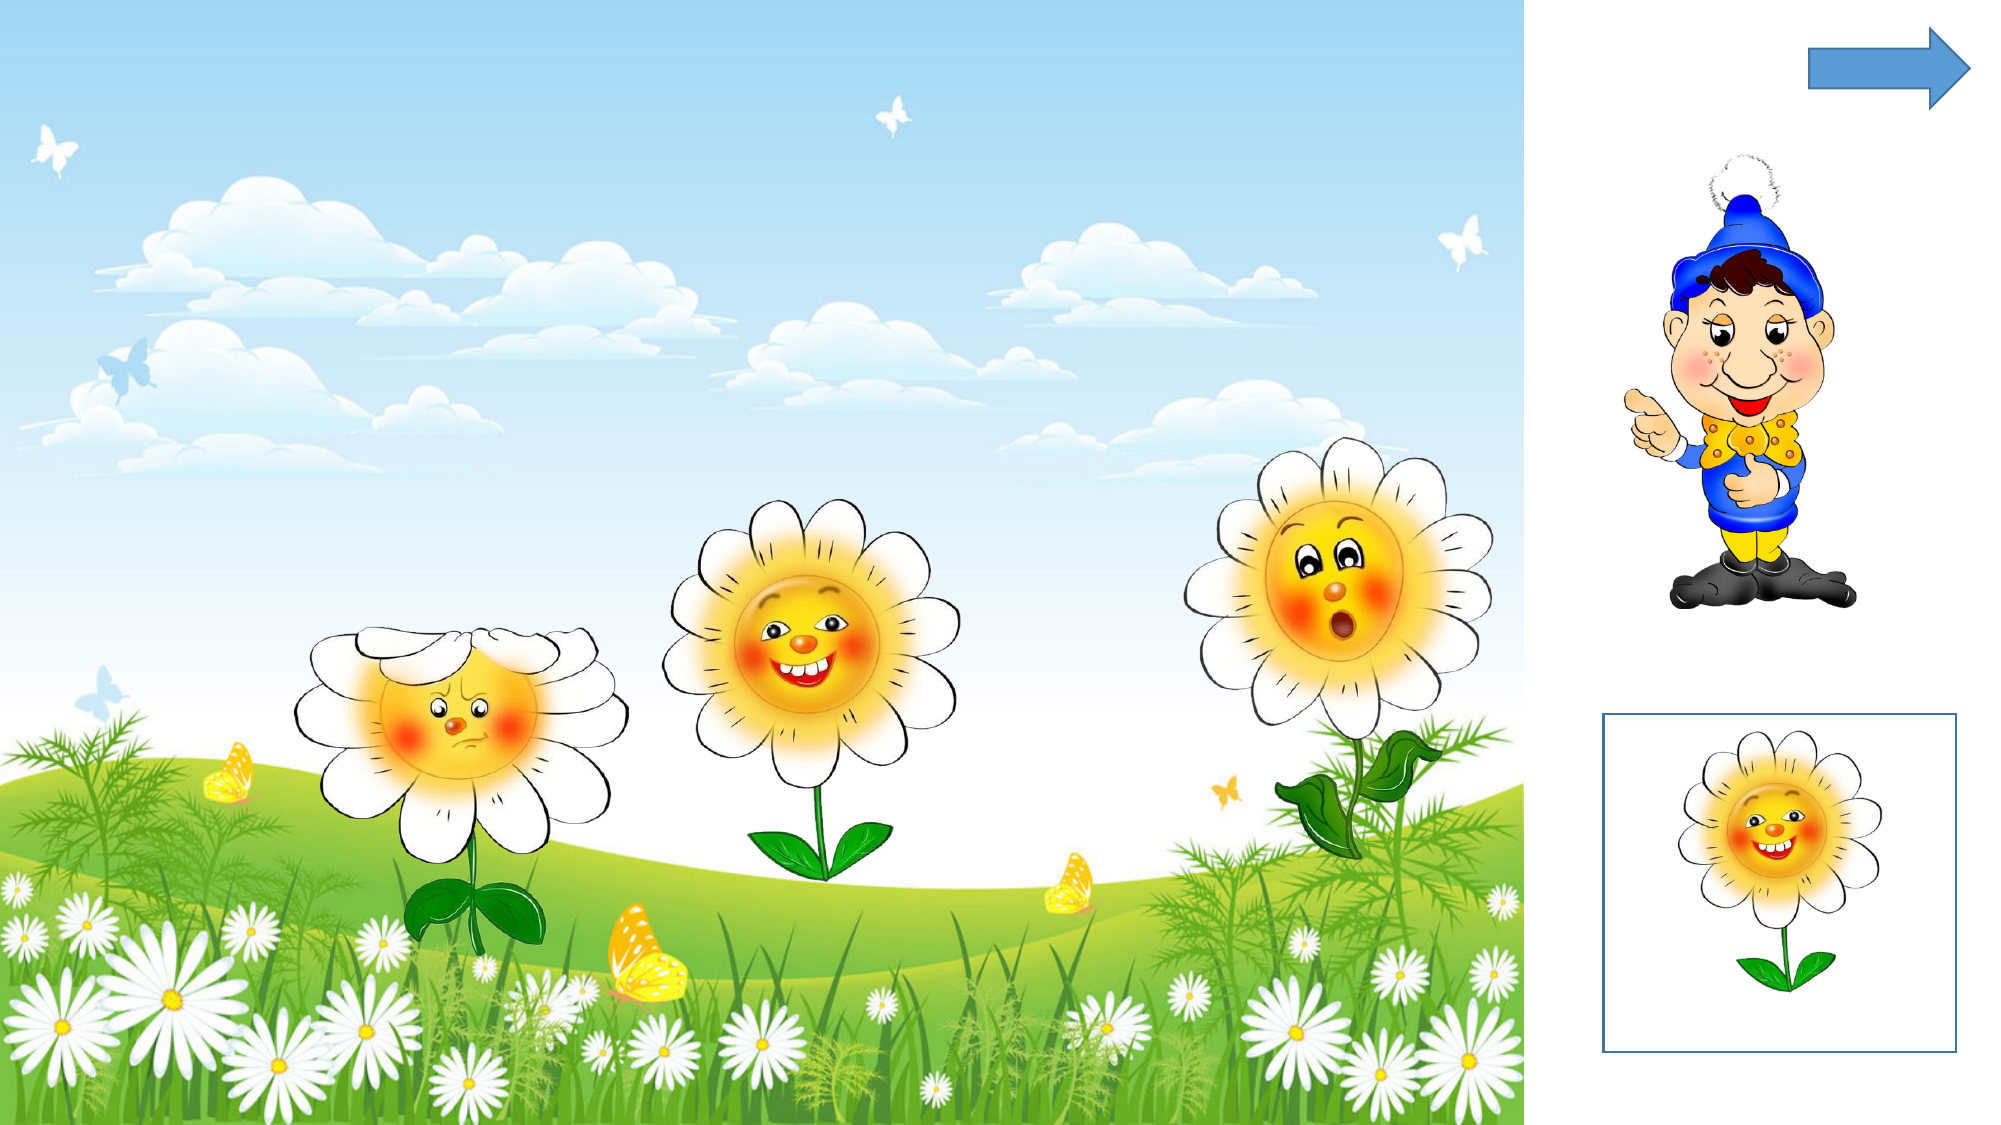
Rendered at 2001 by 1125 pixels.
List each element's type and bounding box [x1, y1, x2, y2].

picture [0, 0, 1524, 1125]
text_box [1602, 713, 1957, 1053]
text_box [1808, 26, 1972, 111]
picture [1677, 724, 1885, 998]
picture [1578, 153, 1906, 609]
